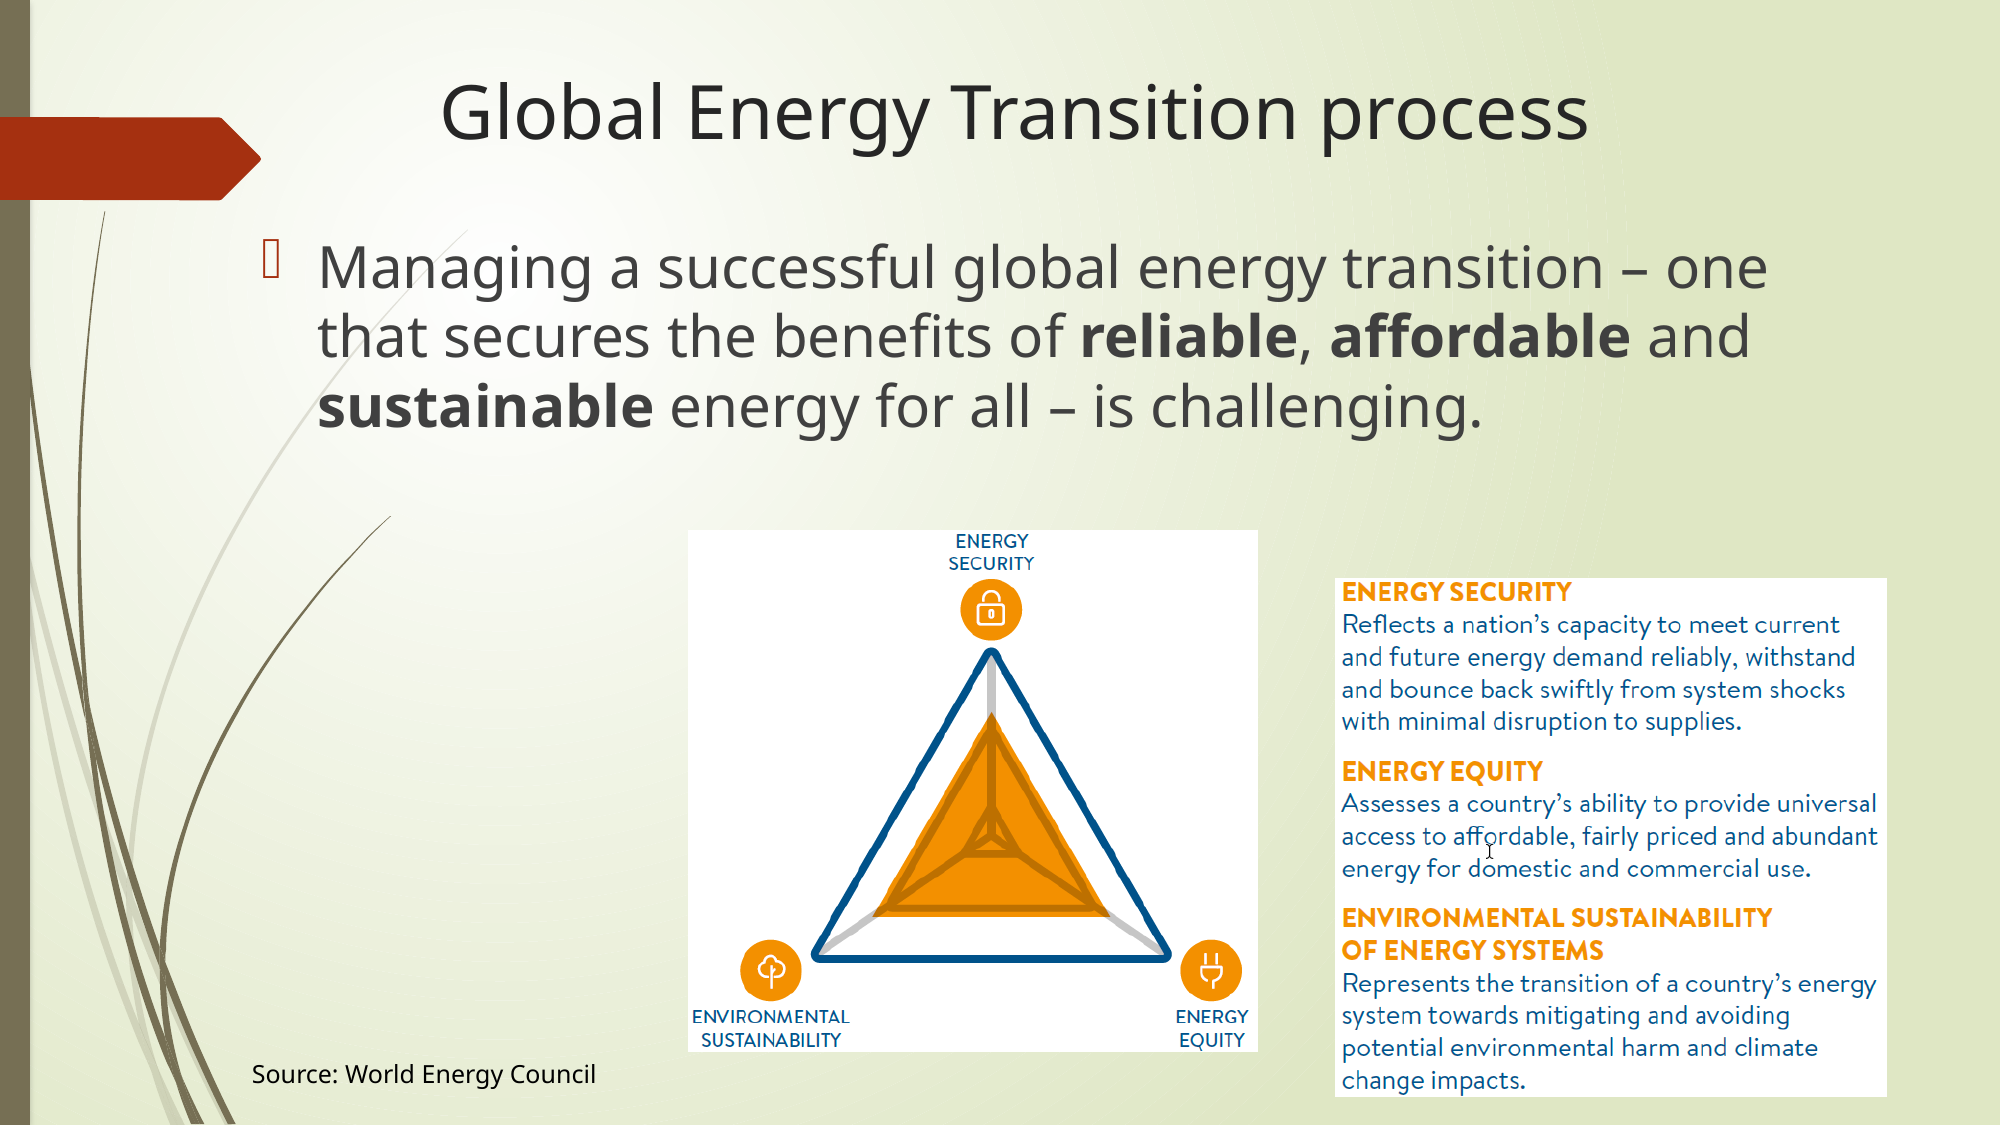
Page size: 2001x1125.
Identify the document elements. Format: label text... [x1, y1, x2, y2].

picture [1335, 578, 1887, 1097]
title Global Energy Transition process [424, 56, 1887, 222]
text_box Source: World Energy Council [237, 1051, 613, 1096]
list Managing a successful global energy transition – one that secures the benefits of reliable, affordable and sustainable energy for all – is challenging. [246, 222, 1905, 893]
picture [688, 530, 1258, 1052]
